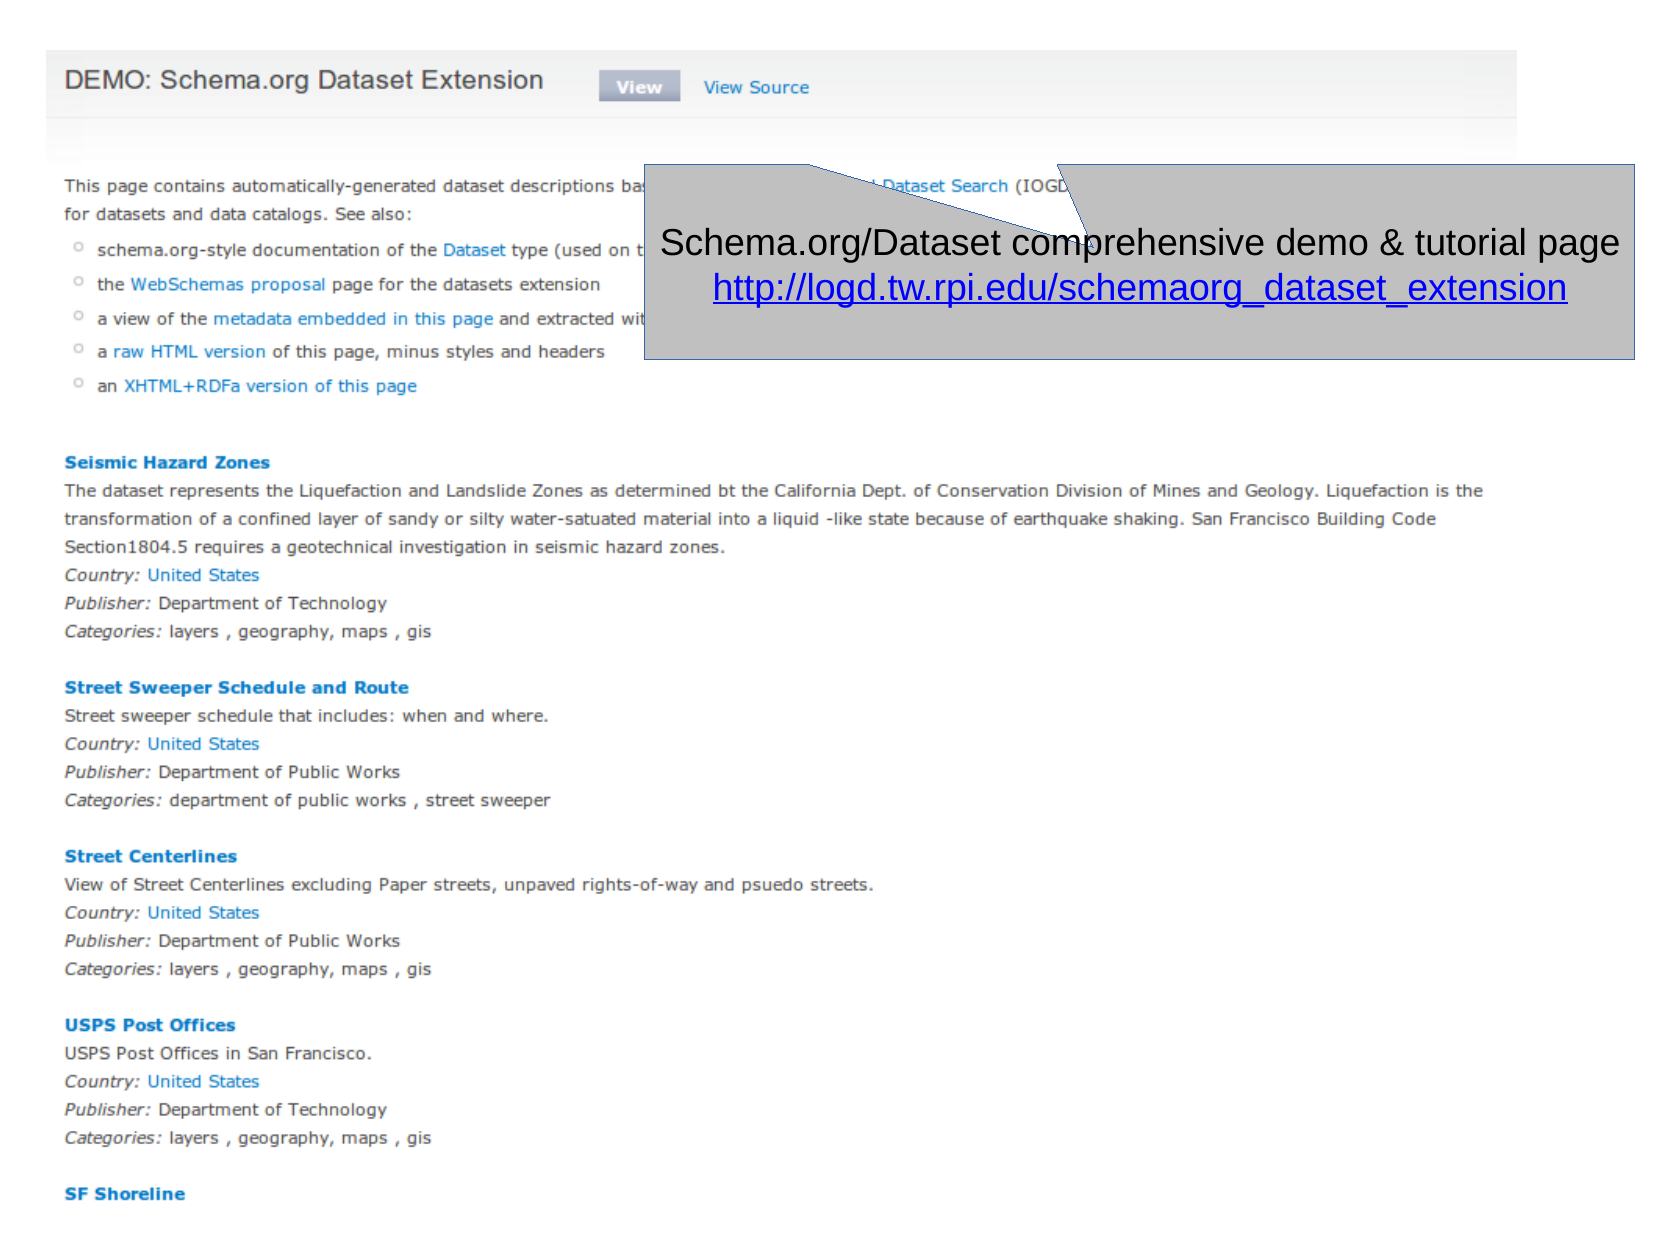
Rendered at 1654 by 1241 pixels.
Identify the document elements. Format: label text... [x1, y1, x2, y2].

text_box Schema.org/Dataset comprehensive demo & tutorial page http://logd.tw.rpi.edu/schemaorg_dataset_extension [1521, 164, 1635, 360]
picture [45, 49, 1517, 1205]
